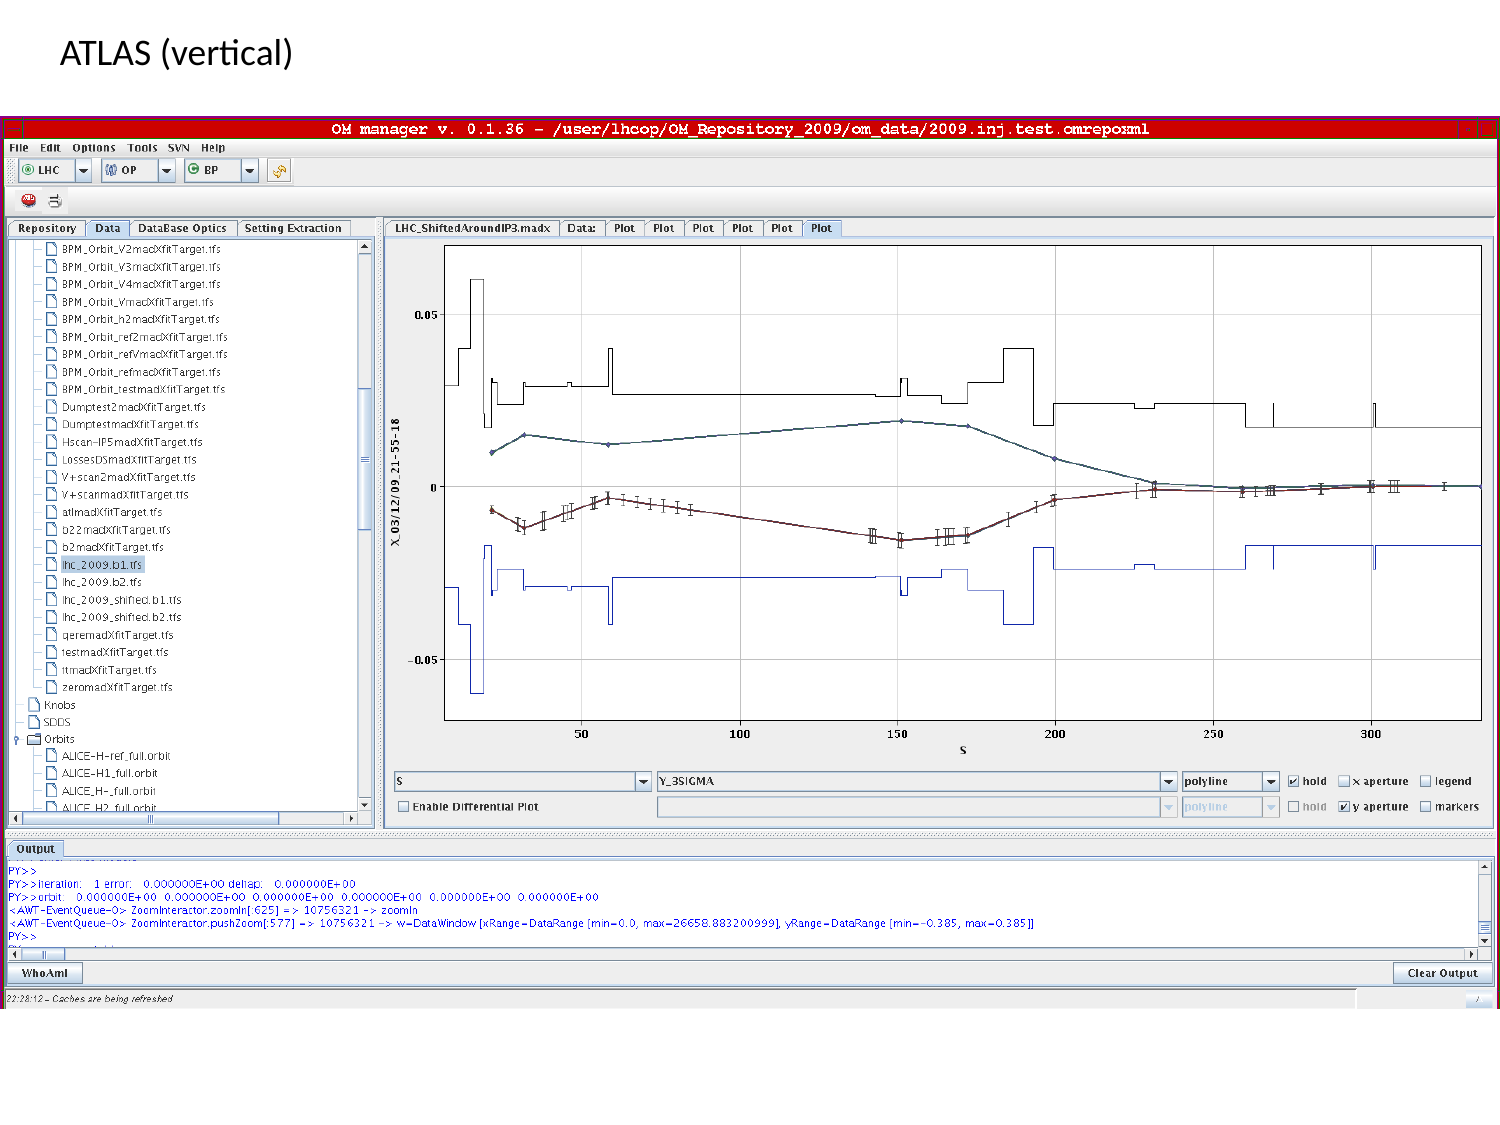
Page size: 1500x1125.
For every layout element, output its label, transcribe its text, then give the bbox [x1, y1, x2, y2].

picture [0, 116, 1500, 1009]
text_box ATLAS (vertical) [45, 20, 309, 80]
